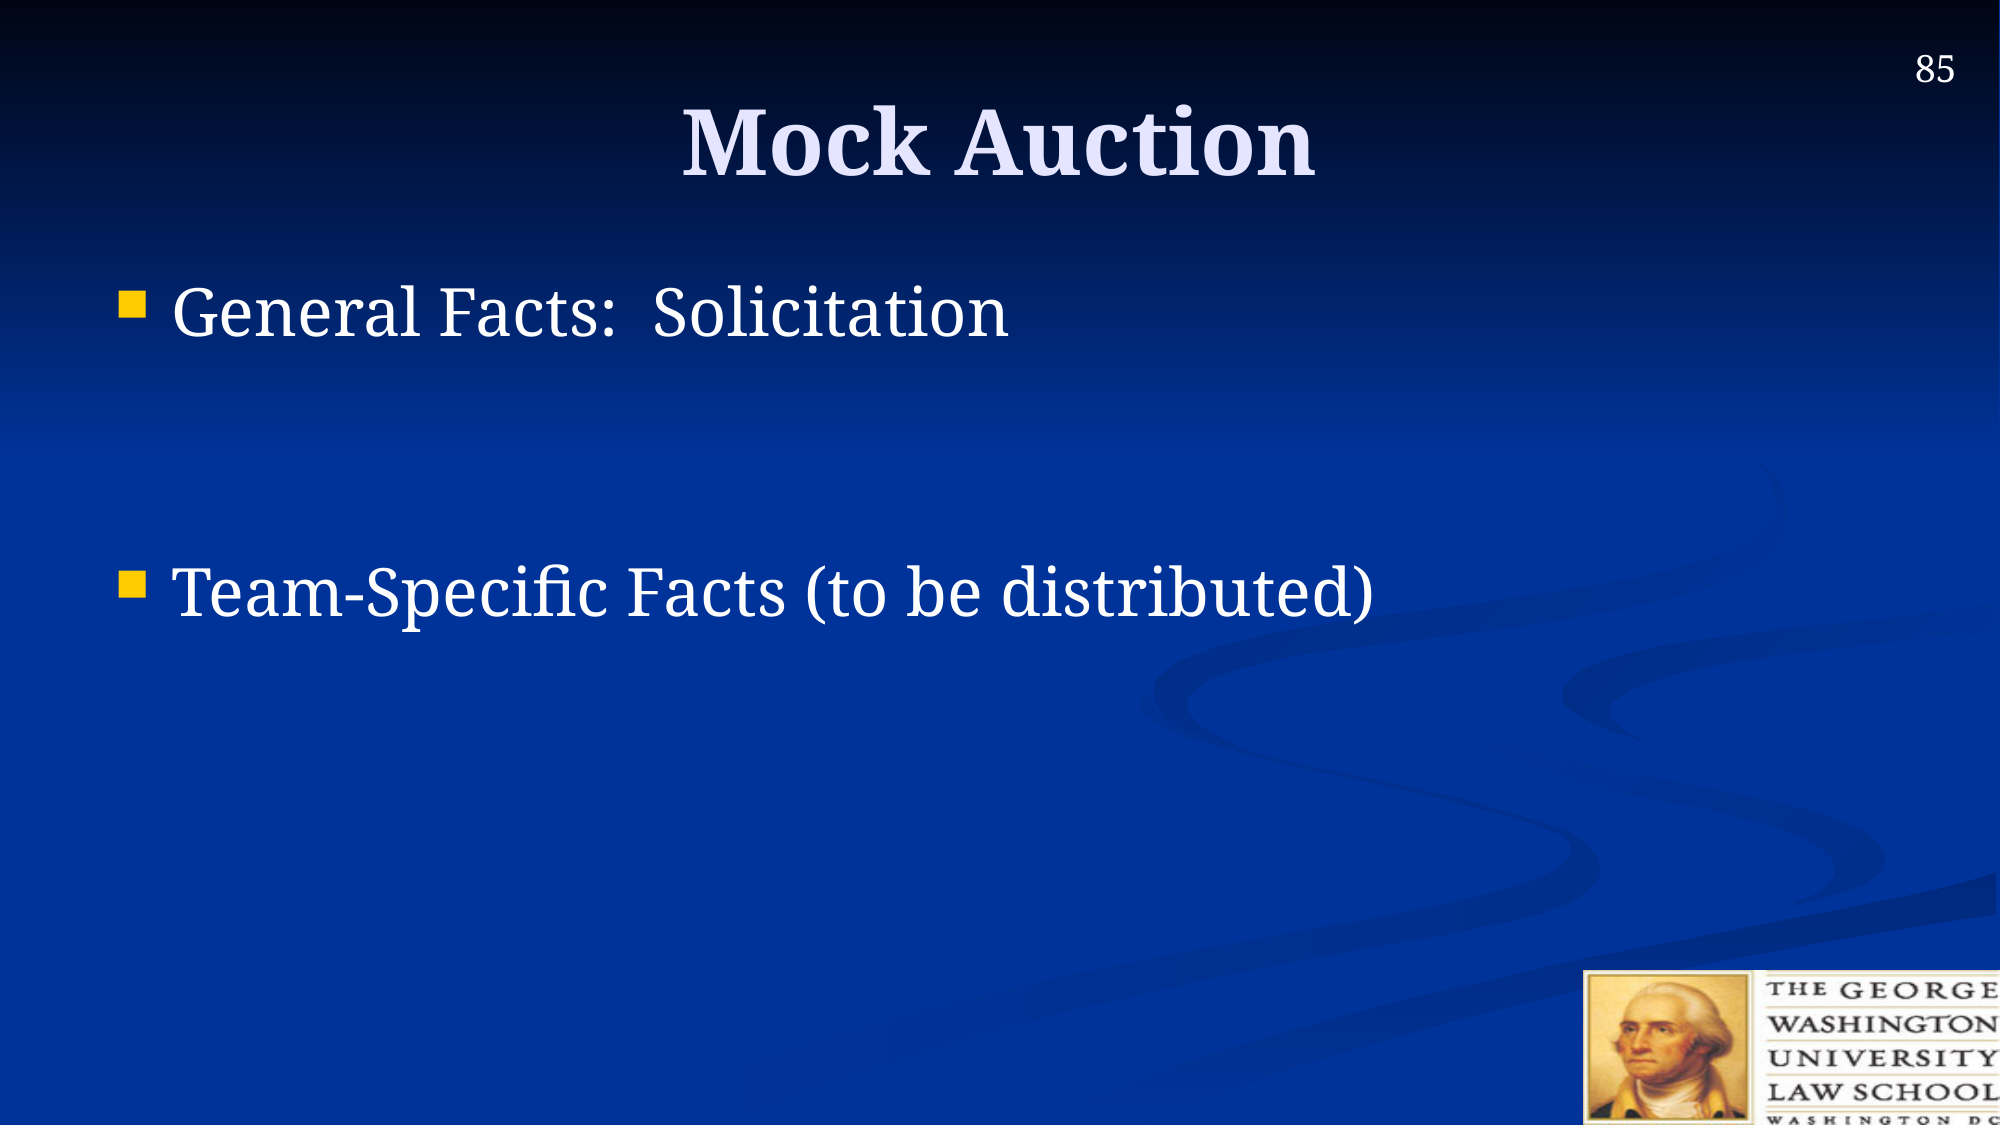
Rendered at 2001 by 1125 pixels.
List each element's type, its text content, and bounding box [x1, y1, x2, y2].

title Mock Auction [99, 44, 1901, 233]
list General Facts: Solicitation Team-Specific Facts (to be distributed) [99, 262, 1901, 1006]
picture [1583, 970, 2000, 1125]
